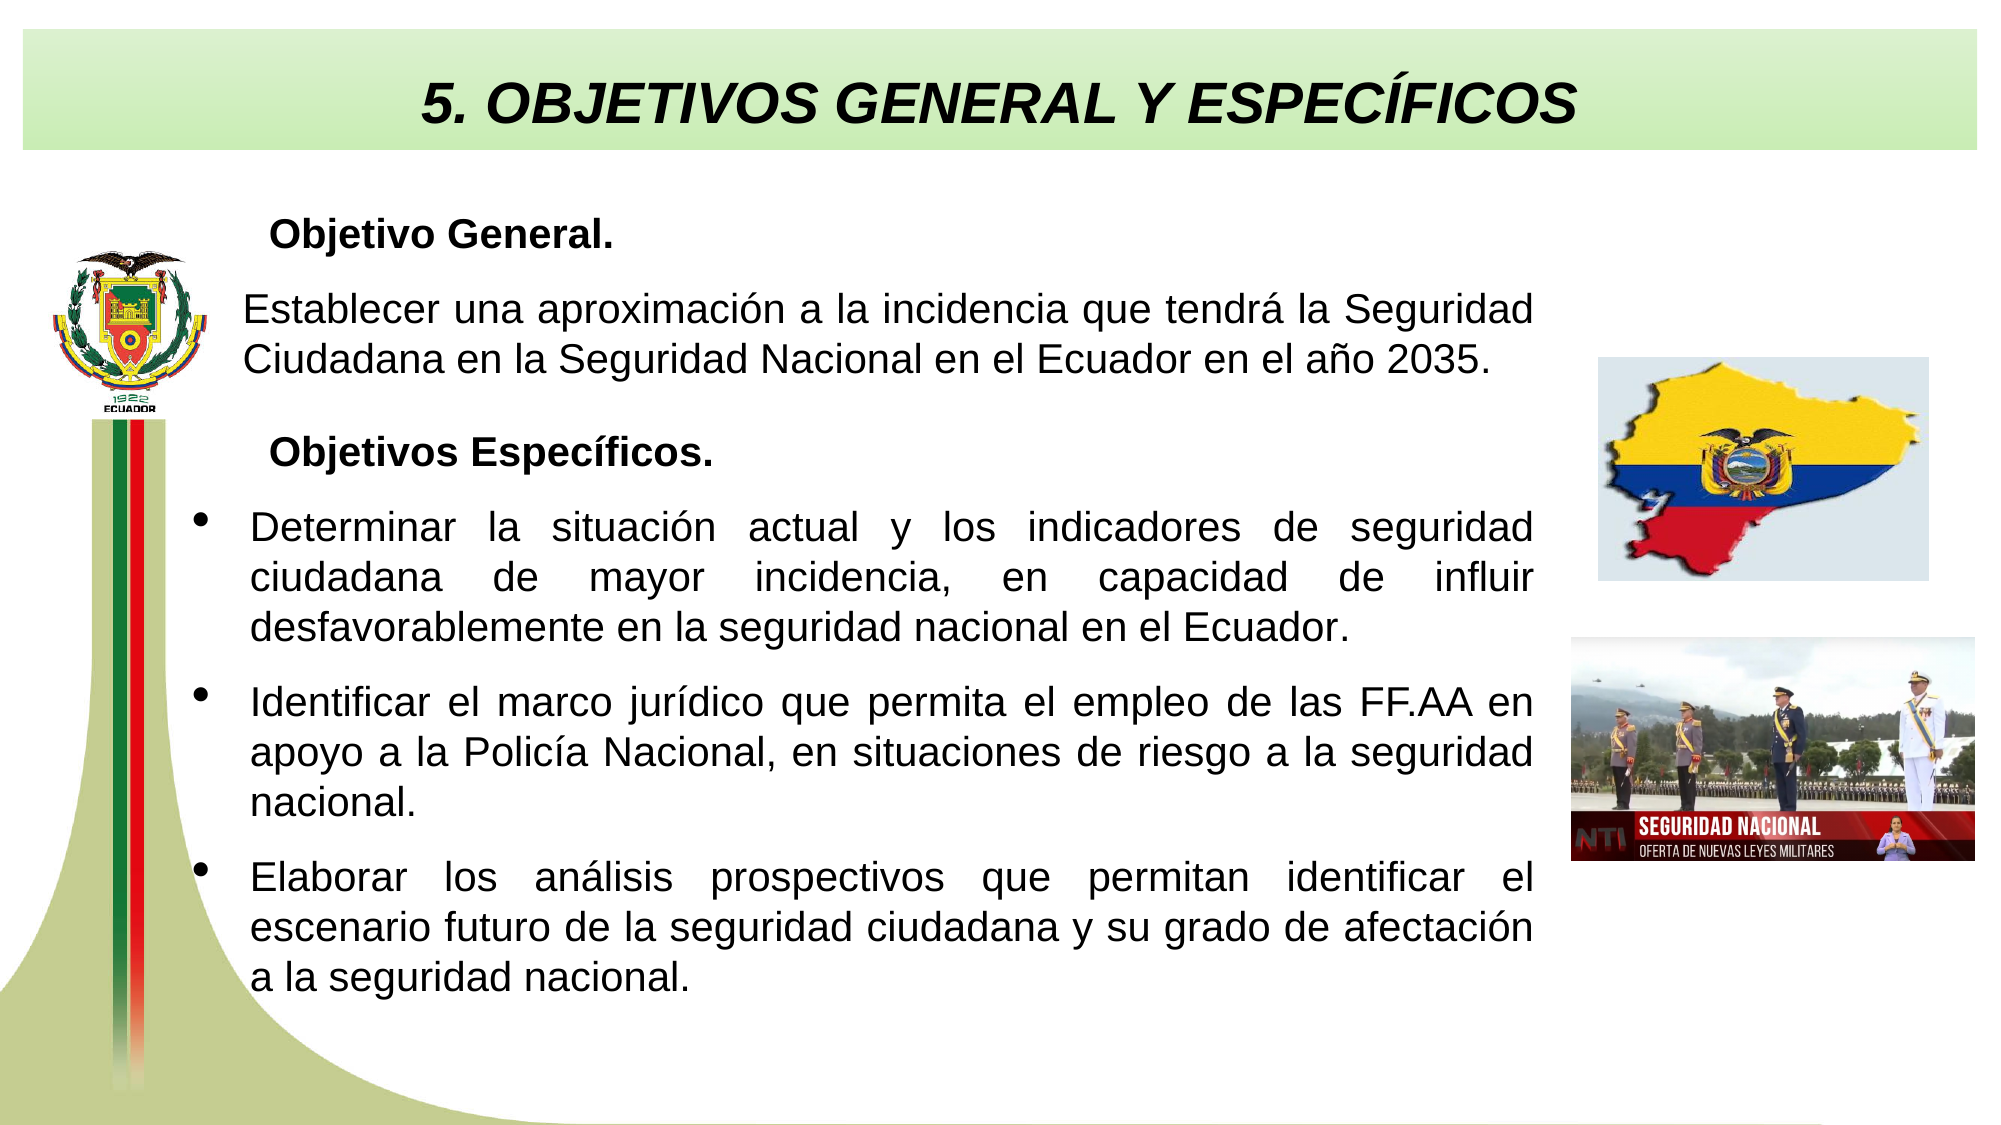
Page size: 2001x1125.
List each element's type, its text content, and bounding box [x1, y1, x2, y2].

picture [0, 0, 2001, 1125]
text_box Objetivos Específicos. Determinar la situación actual y los indicadores de seguridad ciudadana de mayor incidencia, en capacidad de influir desfavorablemente en la seguridad nacional en el Ecuador. Identificar el marco jurídico que permita el empleo de las FF.AA en apoyo a la Policía Nacional, en situaciones de riesgo a la seguridad nacional. Elaborar los análisis prospectivos que permitan identificar el escenario futuro de la seguridad ciudadana y su grado de afectación a la seguridad nacional. [178, 416, 1550, 1007]
text_box Objetivo General. Establecer una aproximación a la incidencia que tendrá la Seguridad Ciudadana en la Seguridad Nacional en el Ecuador en el año 2035. [178, 199, 1550, 389]
text_box 5. OBJETIVOS GENERAL Y ESPECÍFICOS [22, 29, 1978, 151]
